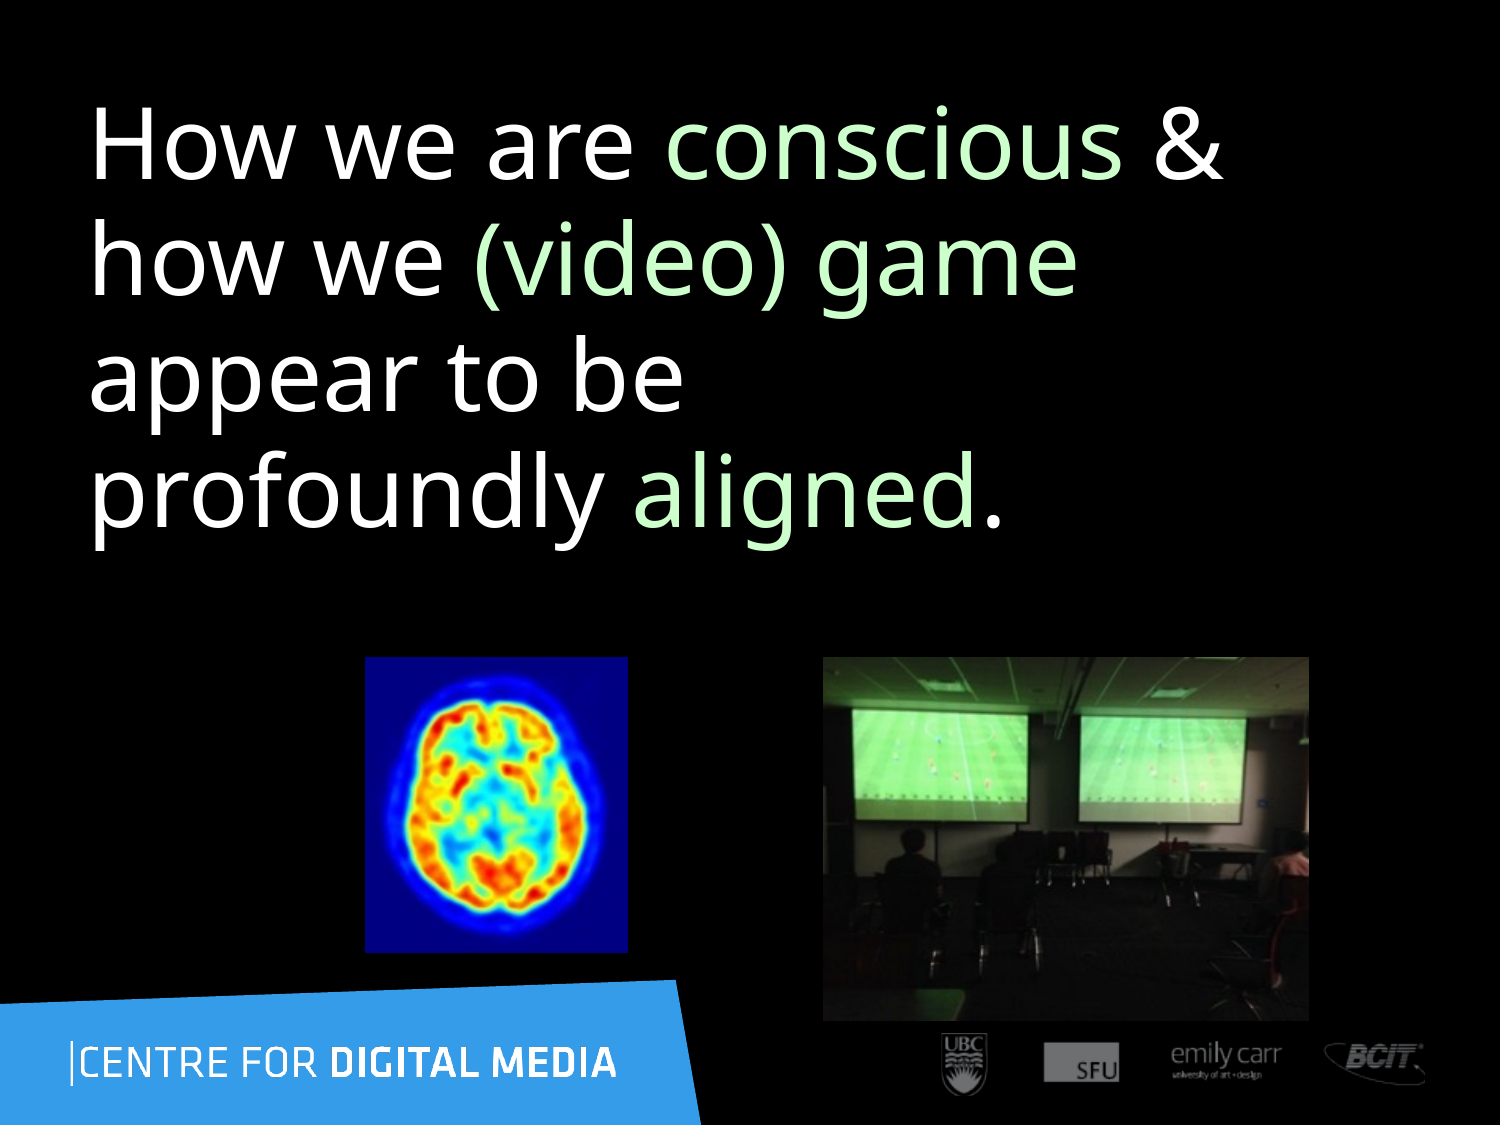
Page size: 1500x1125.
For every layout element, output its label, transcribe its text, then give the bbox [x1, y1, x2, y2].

list How we are conscious & how we (video) game appear to be profoundly aligned. [75, 90, 1425, 940]
picture [823, 656, 1309, 1021]
picture [365, 656, 628, 954]
